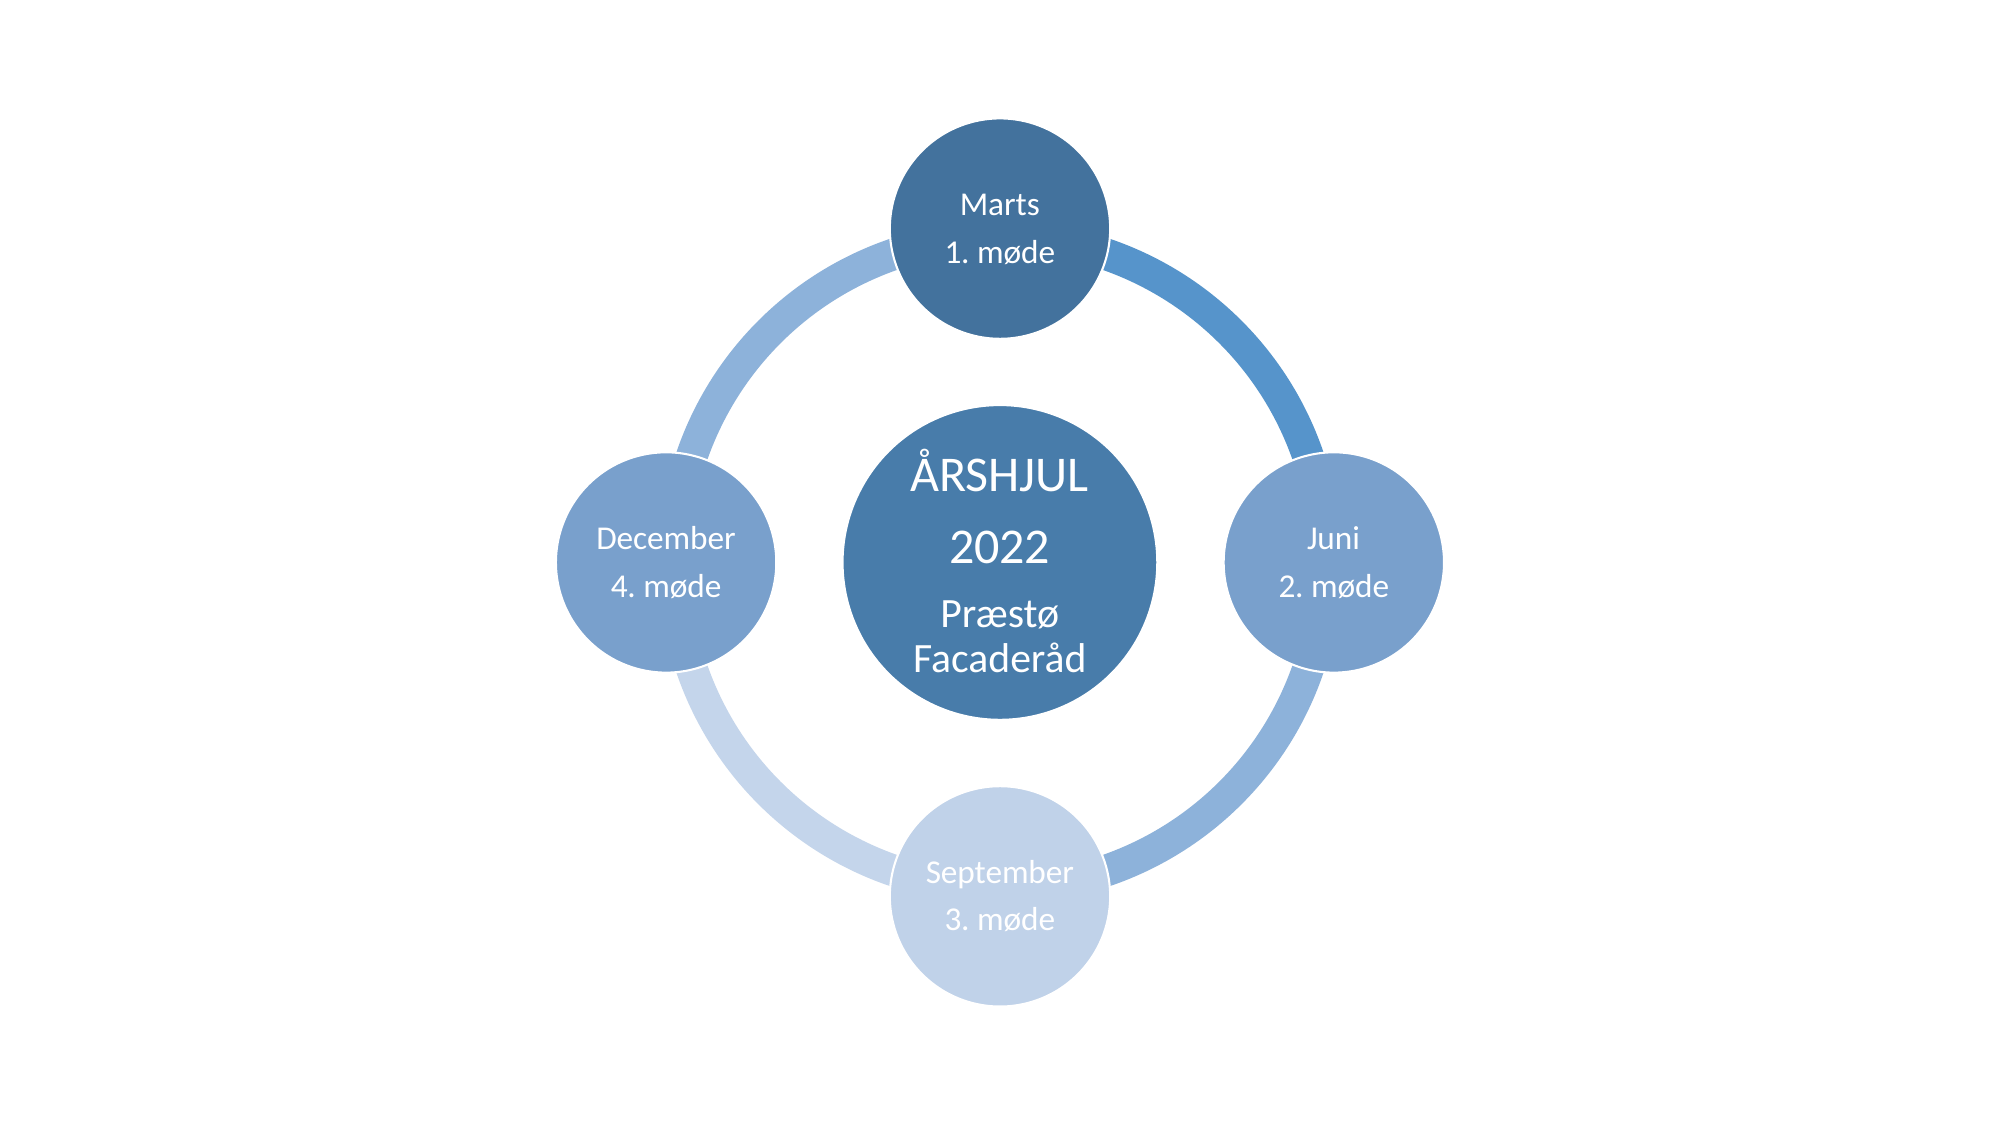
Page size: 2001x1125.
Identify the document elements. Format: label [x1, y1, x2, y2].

text_box [333, 117, 1667, 1007]
